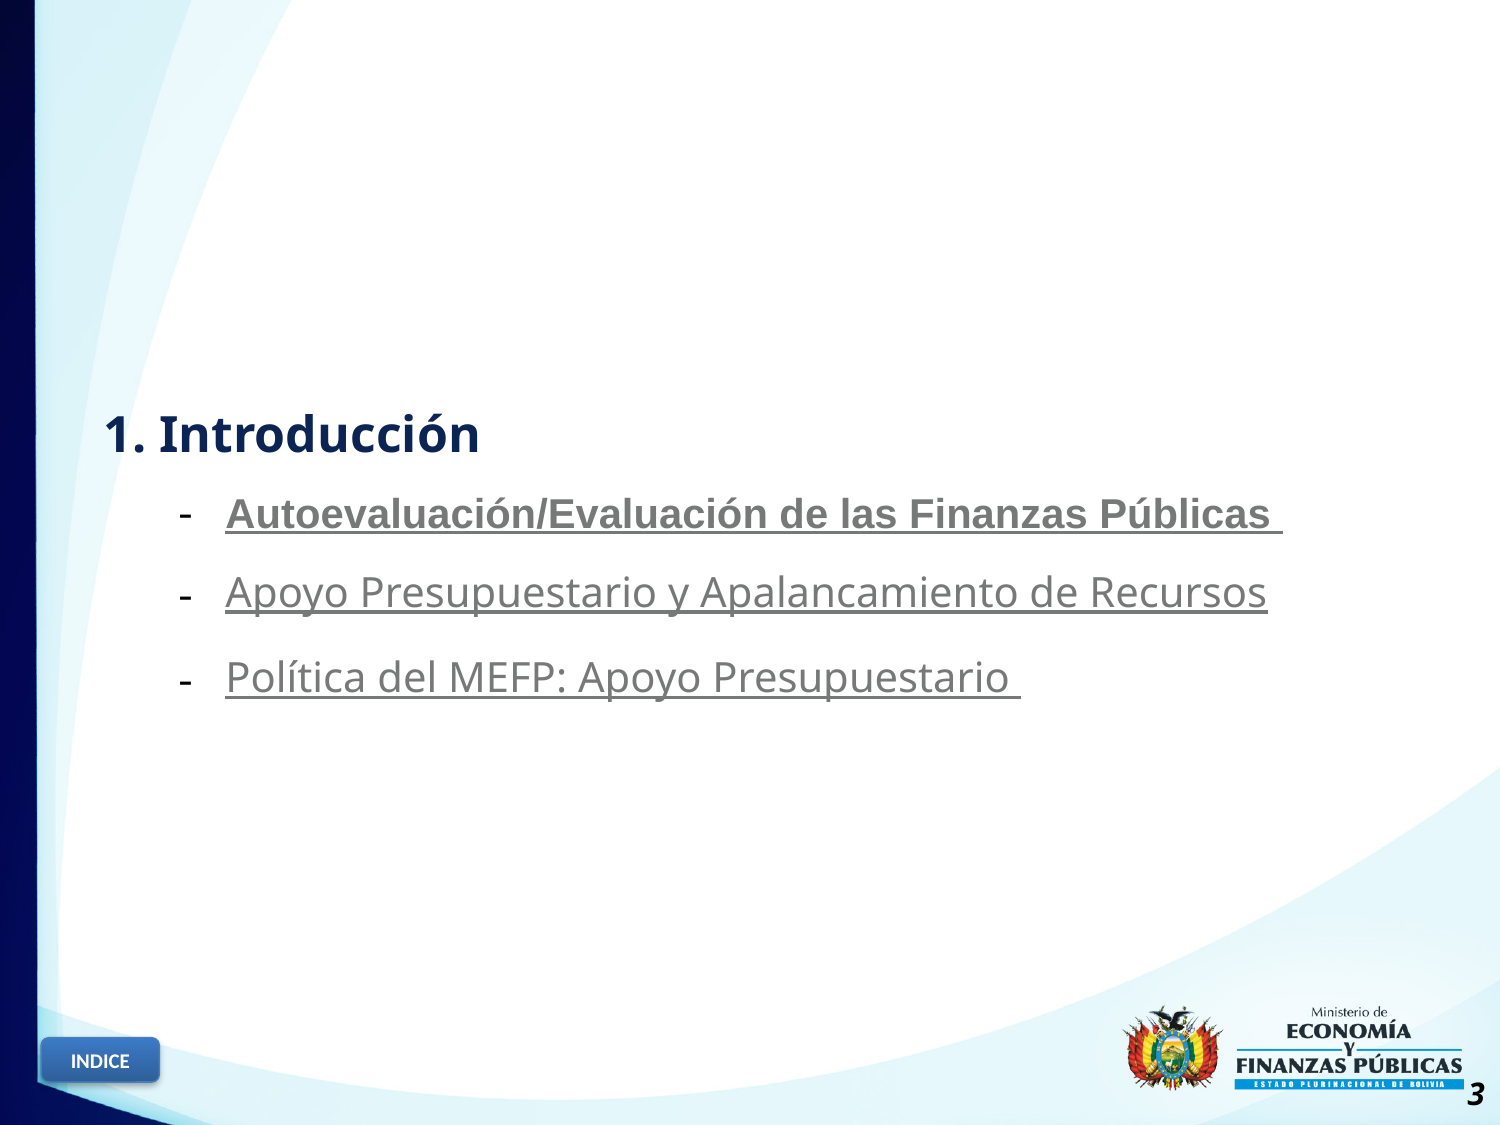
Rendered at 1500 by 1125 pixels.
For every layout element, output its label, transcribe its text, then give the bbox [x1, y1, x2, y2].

picture [0, 0, 1500, 1125]
text_box INDICE [41, 1037, 160, 1083]
slide_number 3 [1124, 1046, 1500, 1125]
text_box 1. Introducción Autoevaluación/Evaluación de las Finanzas Públicas Apoyo Presupuestario y Apalancamiento de Recursos Política del MEFP: Apoyo Presupuestario [88, 364, 1412, 716]
